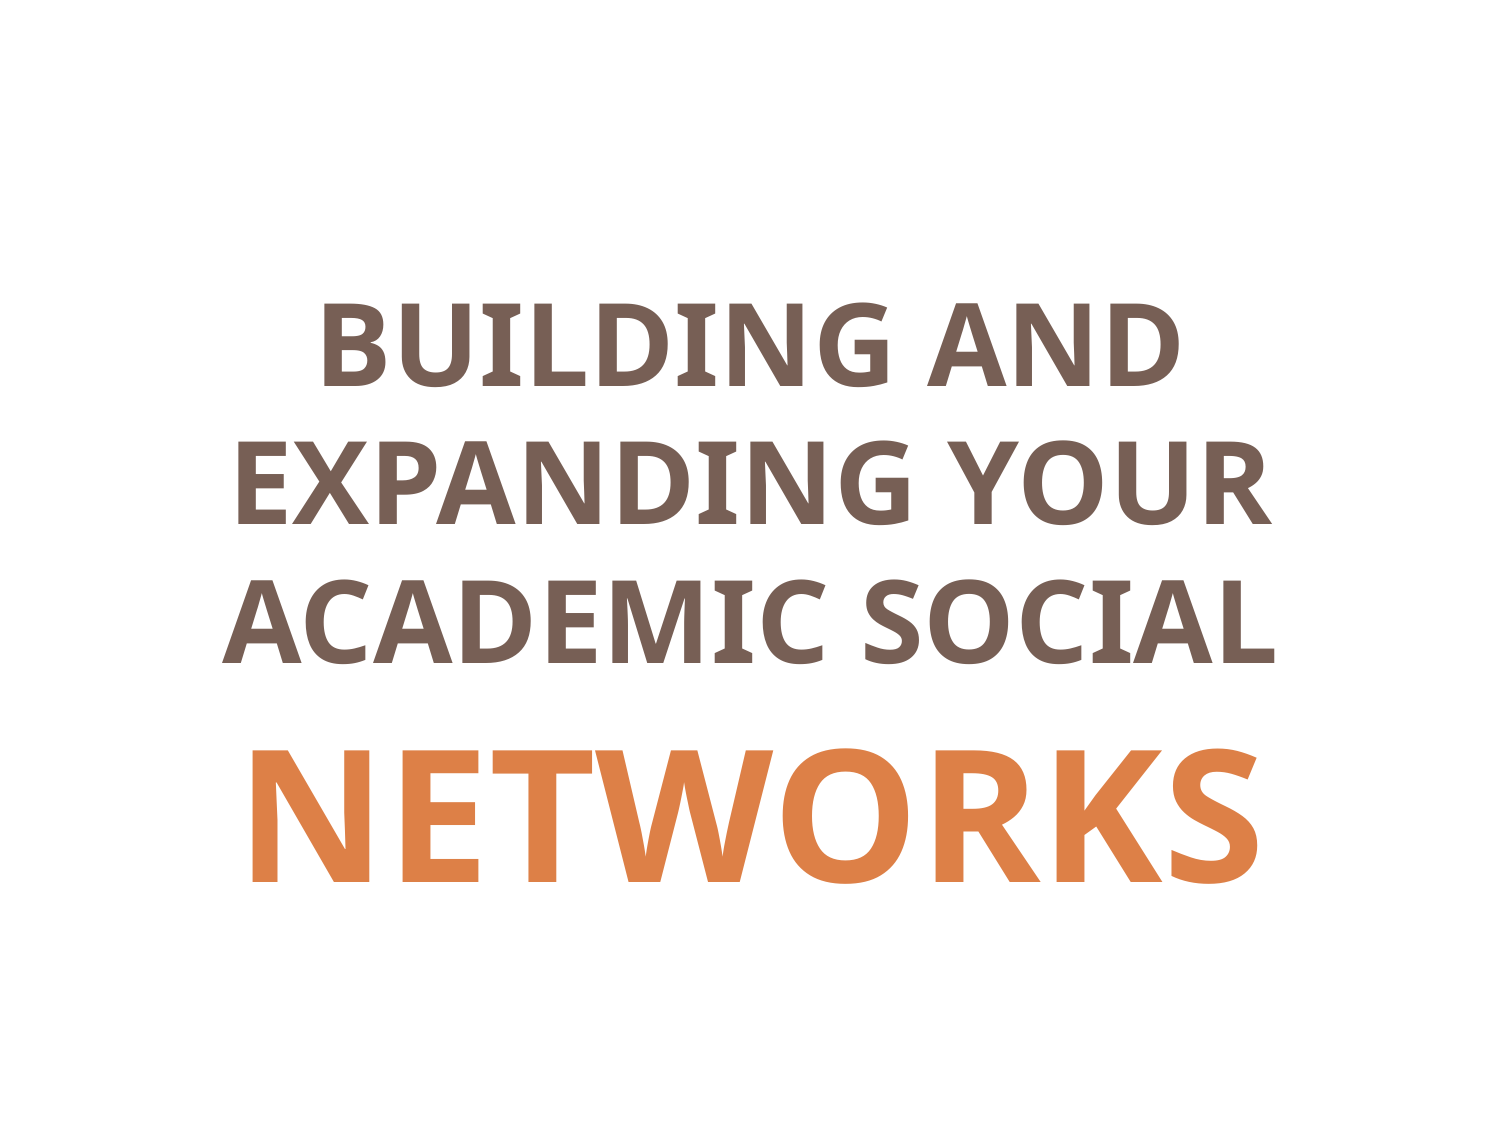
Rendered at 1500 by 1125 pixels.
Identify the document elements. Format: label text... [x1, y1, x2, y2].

list BUILDING AND EXPANDING YOUR ACADEMIC SOCIAL NETWORKS [88, 196, 1414, 941]
